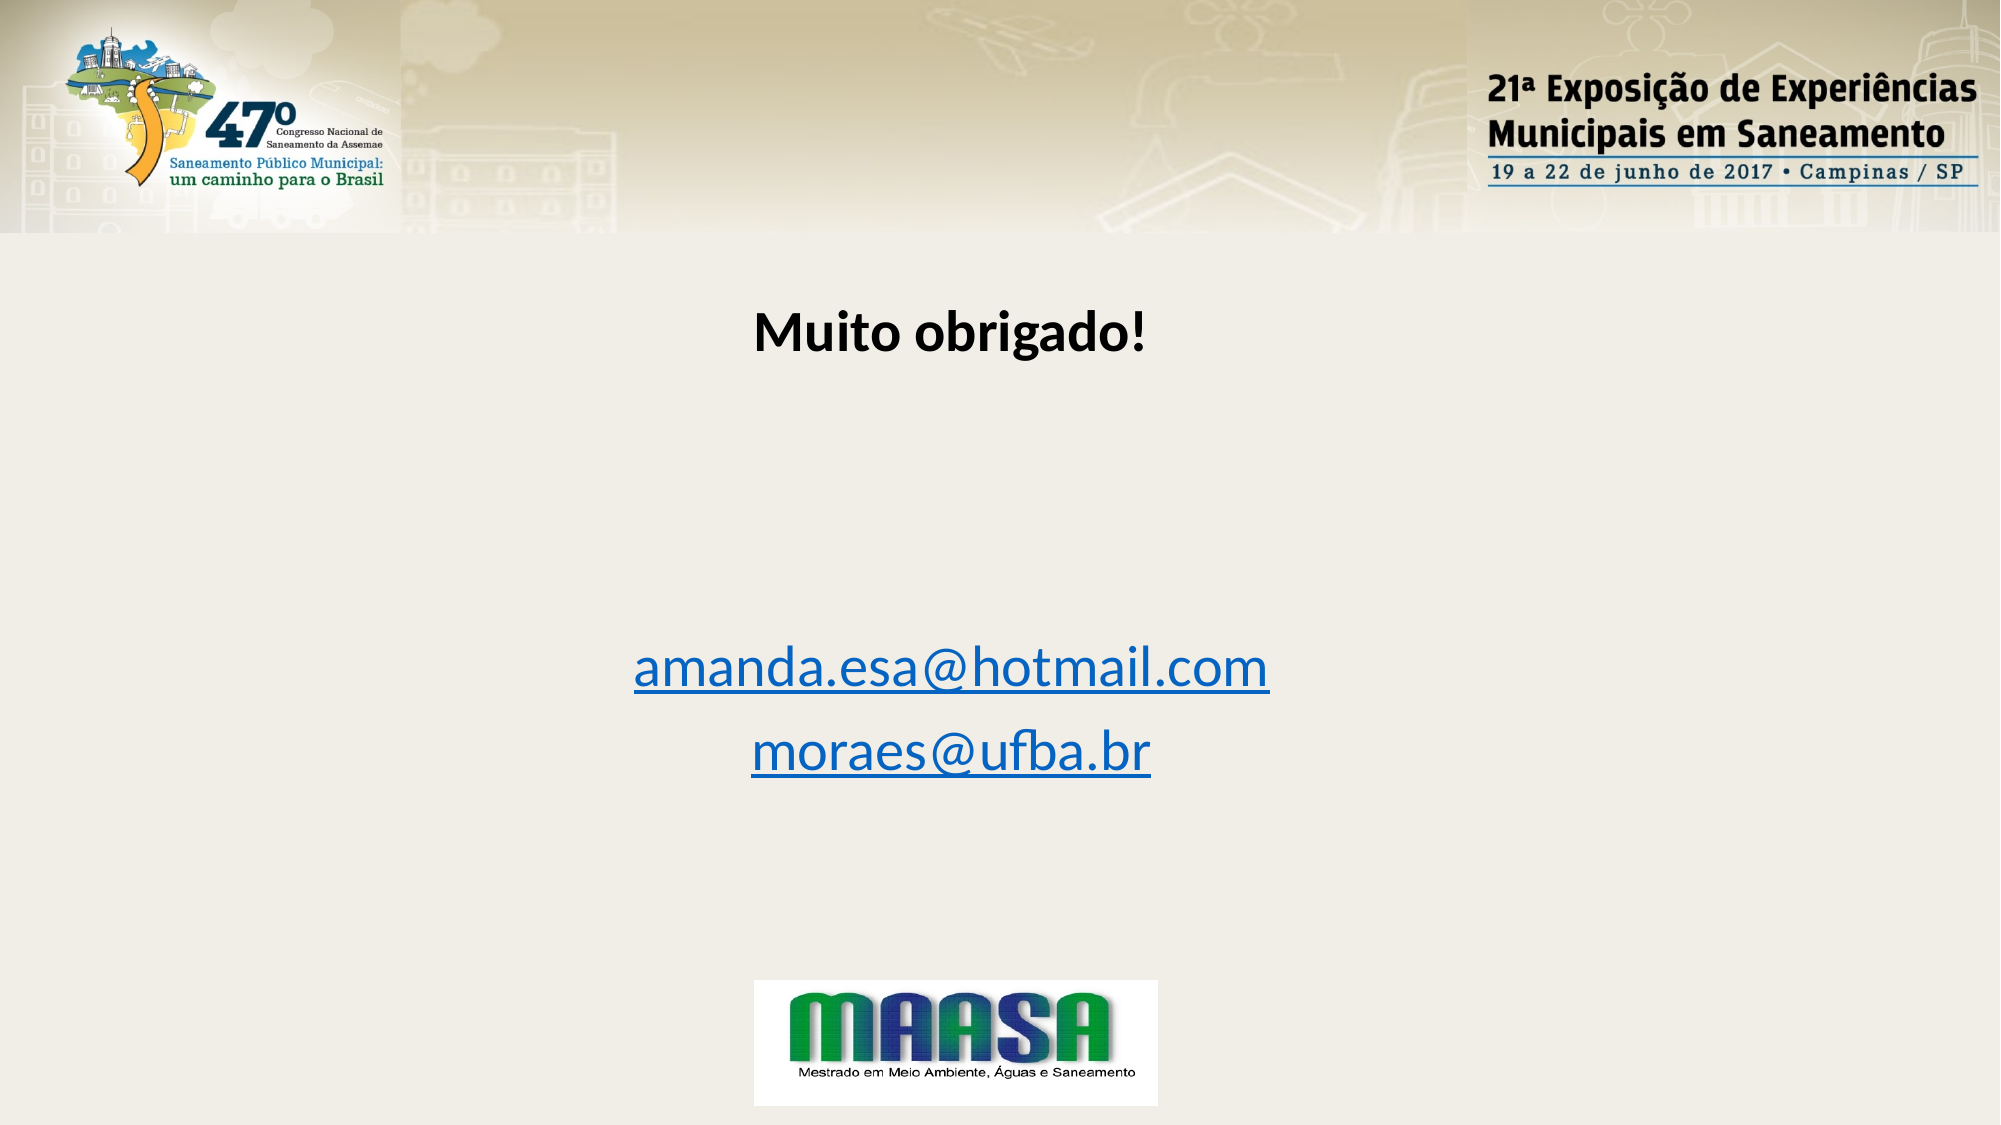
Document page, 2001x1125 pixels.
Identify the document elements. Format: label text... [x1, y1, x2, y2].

picture [0, 0, 2000, 233]
text_box Muito obrigado! amanda.esa@hotmail.com moraes@ufba.br [401, 293, 1502, 766]
picture [754, 980, 1158, 1106]
